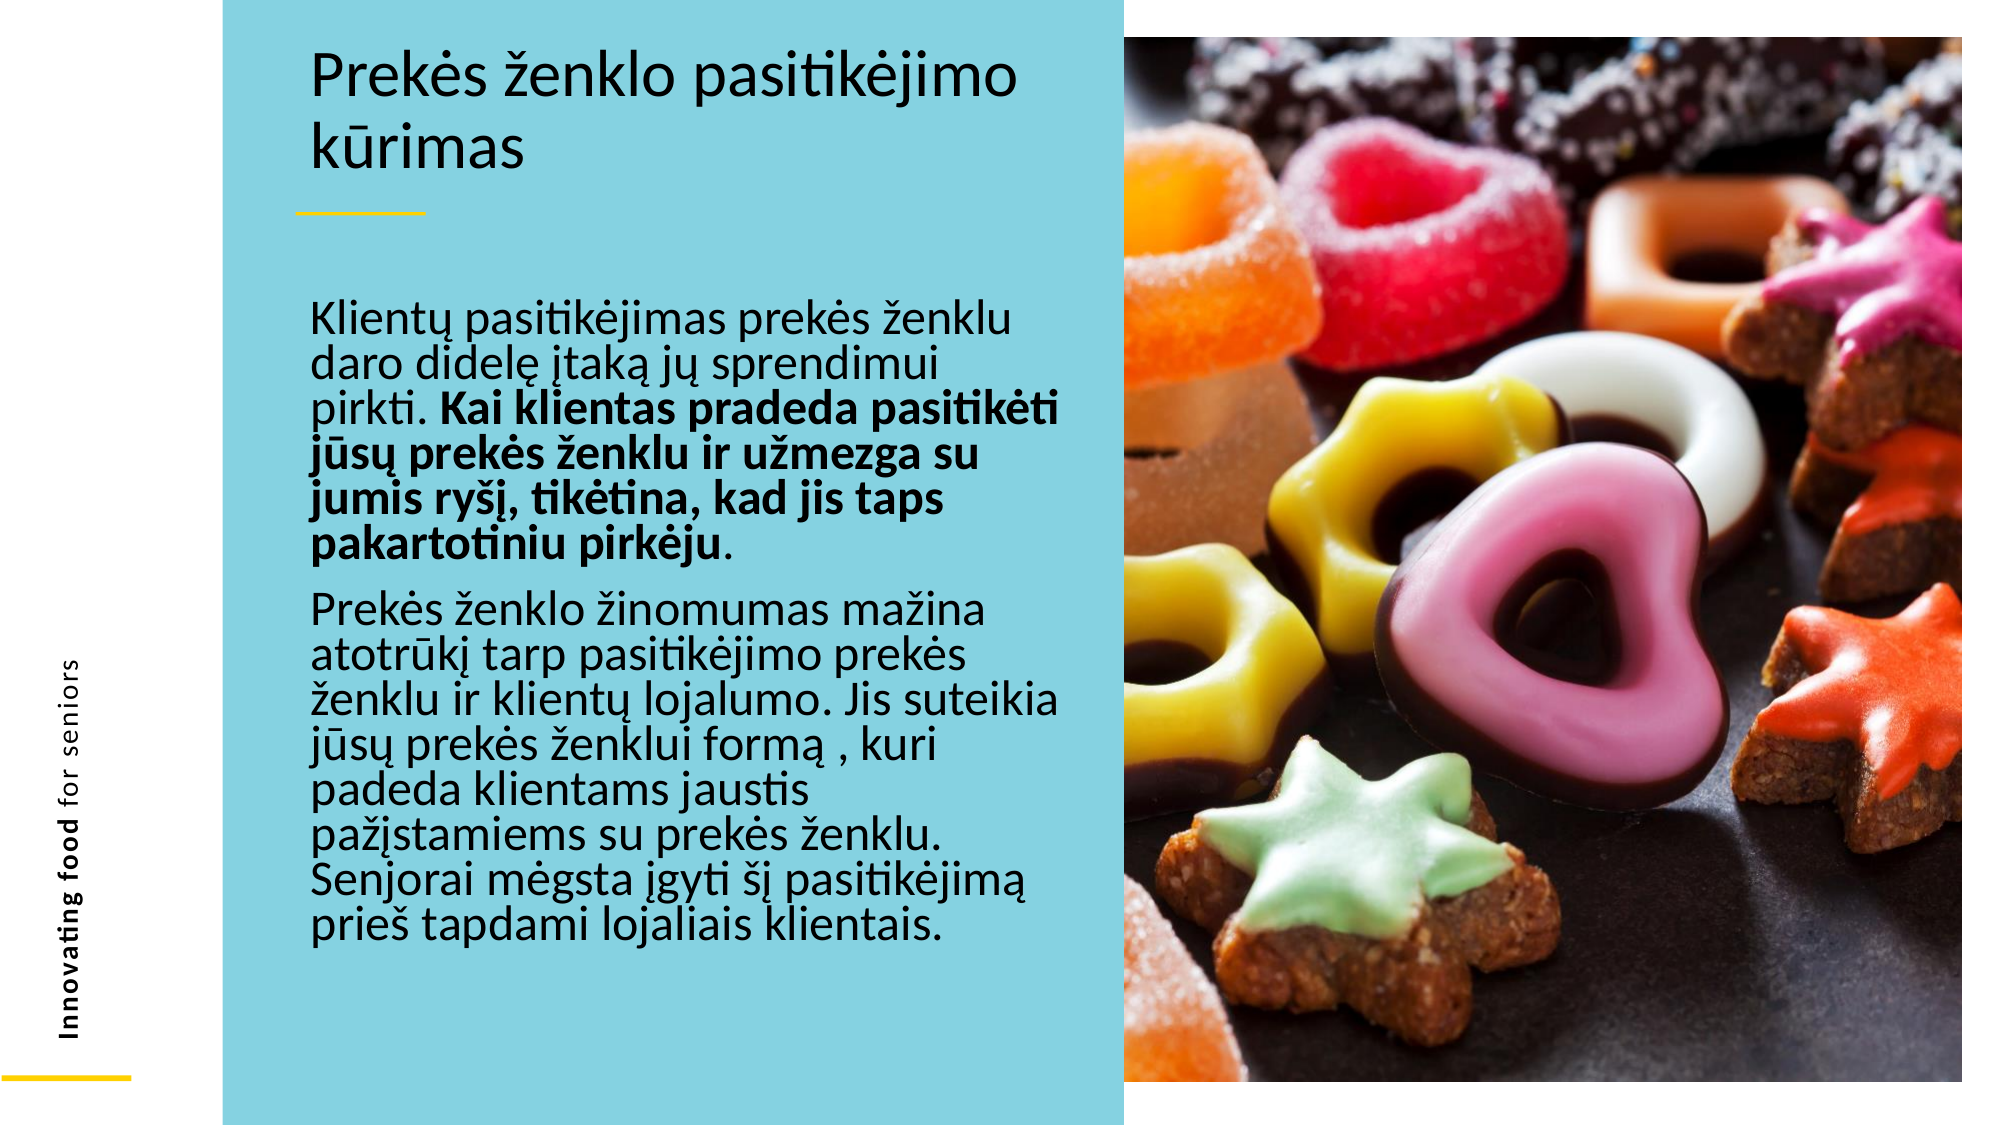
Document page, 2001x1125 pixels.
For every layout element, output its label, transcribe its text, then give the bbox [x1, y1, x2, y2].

list Klientų pasitikėjimas prekės ženklu daro didelę įtaką jų sprendimui pirkti. Kai klientas pradeda pasitikėti jūsų prekės ženklu ir užmezga su jumis ryšį, tikėtina, kad jis taps pakartotiniu pirkėju. Prekės ženklo žinomumas mažina atotrūkį tarp pasitikėjimo prekės ženklu ir klientų lojalumo. Jis suteikia jūsų prekės ženklui formą , kuri padeda klientams jaustis pažįstamiems su prekės ženklu. Senjorai mėgsta įgyti šį pasitikėjimą prieš tapdami lojaliais klientais. [295, 290, 1084, 1034]
picture [1124, 37, 1962, 1082]
list Prekės ženklo pasitikėjimo kūrimas [295, 31, 1070, 128]
